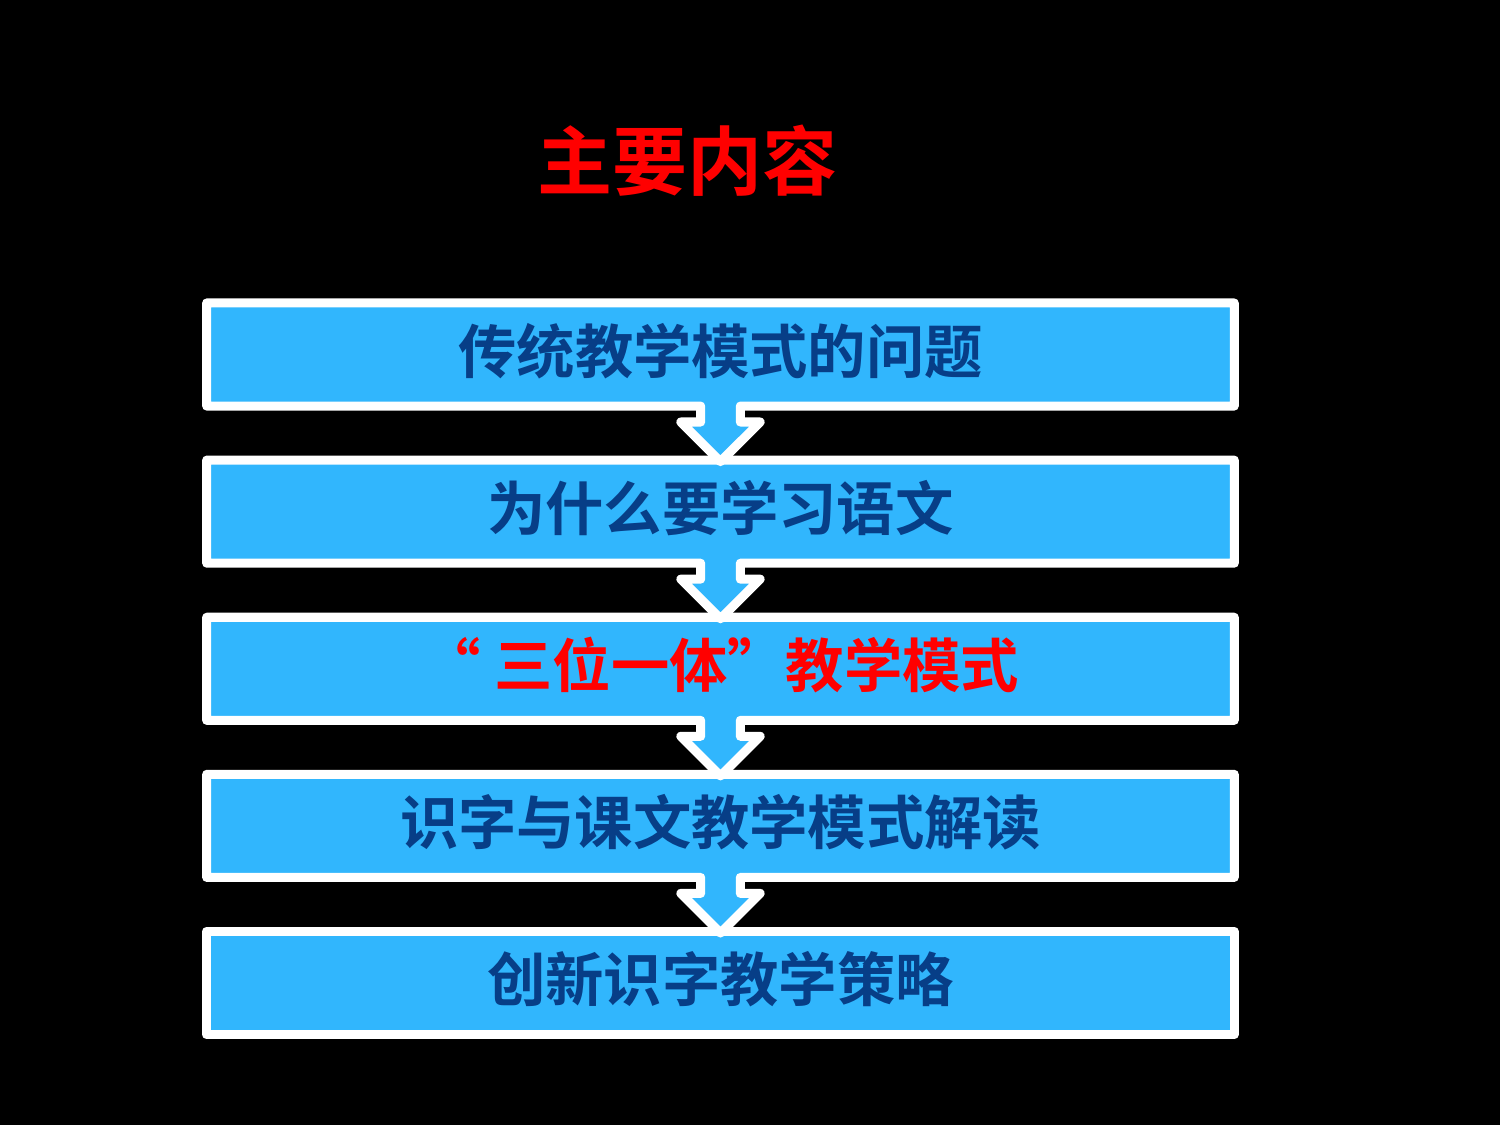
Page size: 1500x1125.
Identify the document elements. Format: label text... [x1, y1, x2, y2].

title 主要内容 [57, 37, 1318, 213]
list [206, 302, 1235, 1036]
